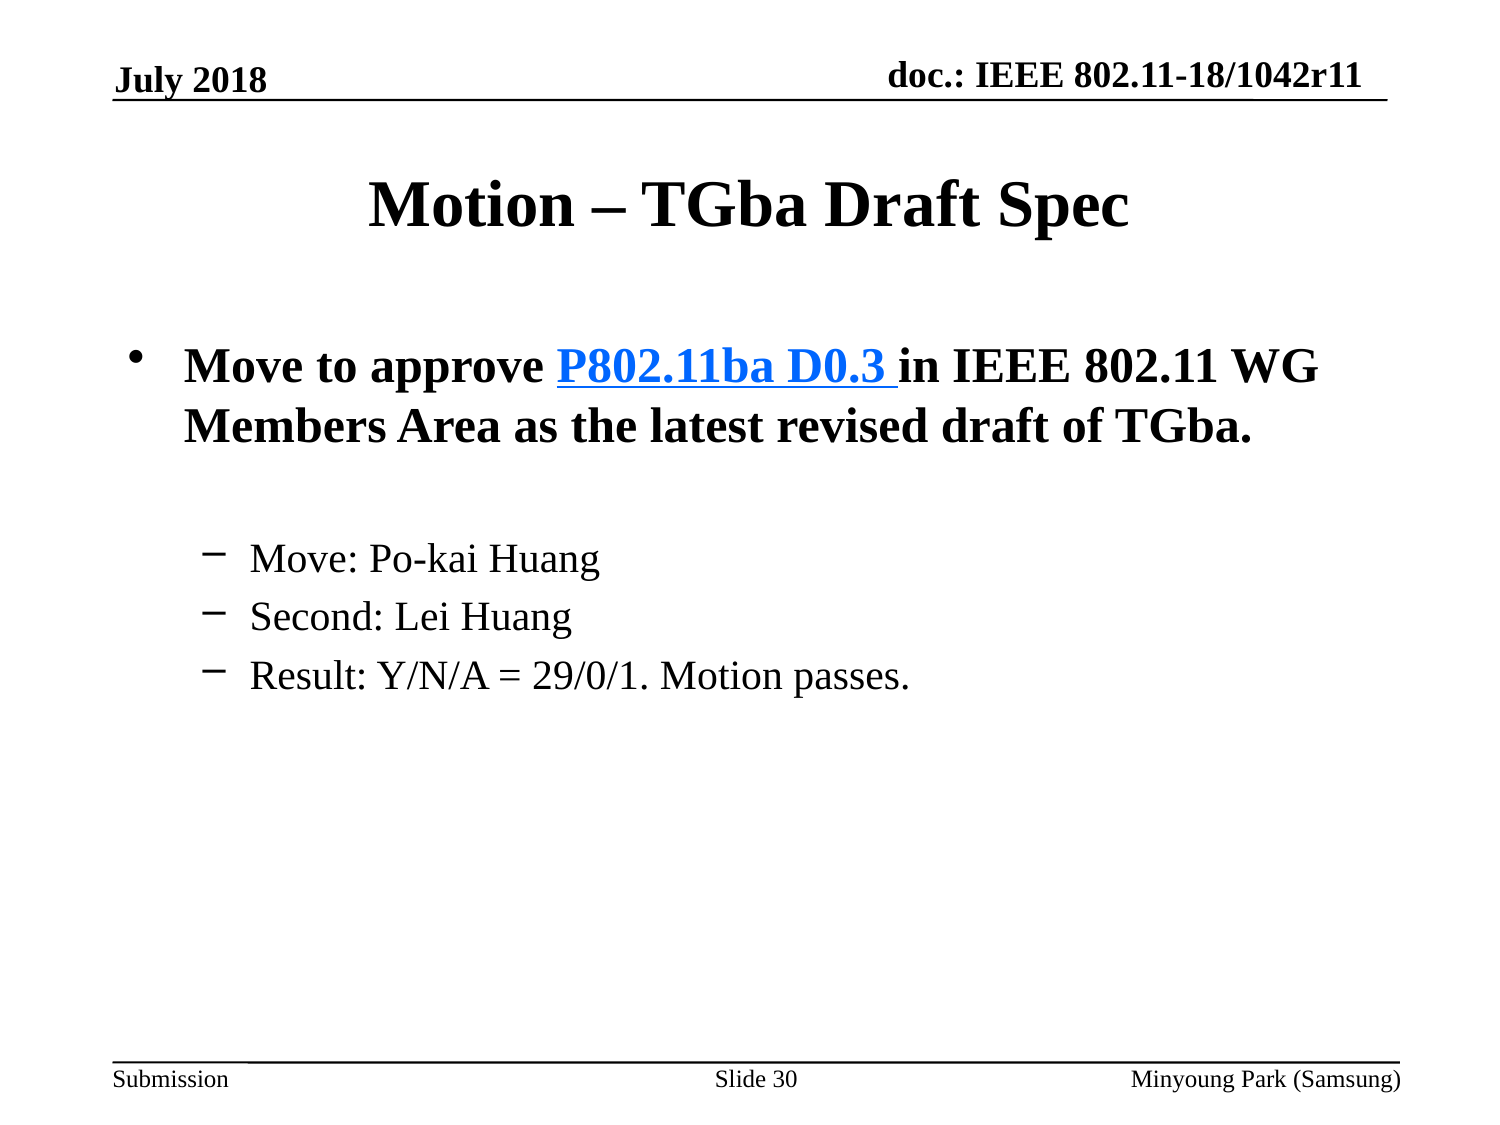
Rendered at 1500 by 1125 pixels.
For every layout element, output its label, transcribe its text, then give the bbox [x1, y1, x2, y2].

footer Minyoung Park (Samsung) [949, 1061, 1402, 1093]
slide_number Slide 30 [712, 1061, 800, 1093]
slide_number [114, 54, 335, 101]
list Move to approve P802.11ba D0.3 in IEEE 802.11 WG Members Area as the latest revised draft of TGba. Move: Po-kai Huang Second: Lei Huang Result: Y/N/A = 29/0/1. Motion passes. [112, 324, 1388, 1000]
title Motion – TGba Draft Spec [112, 112, 1388, 288]
